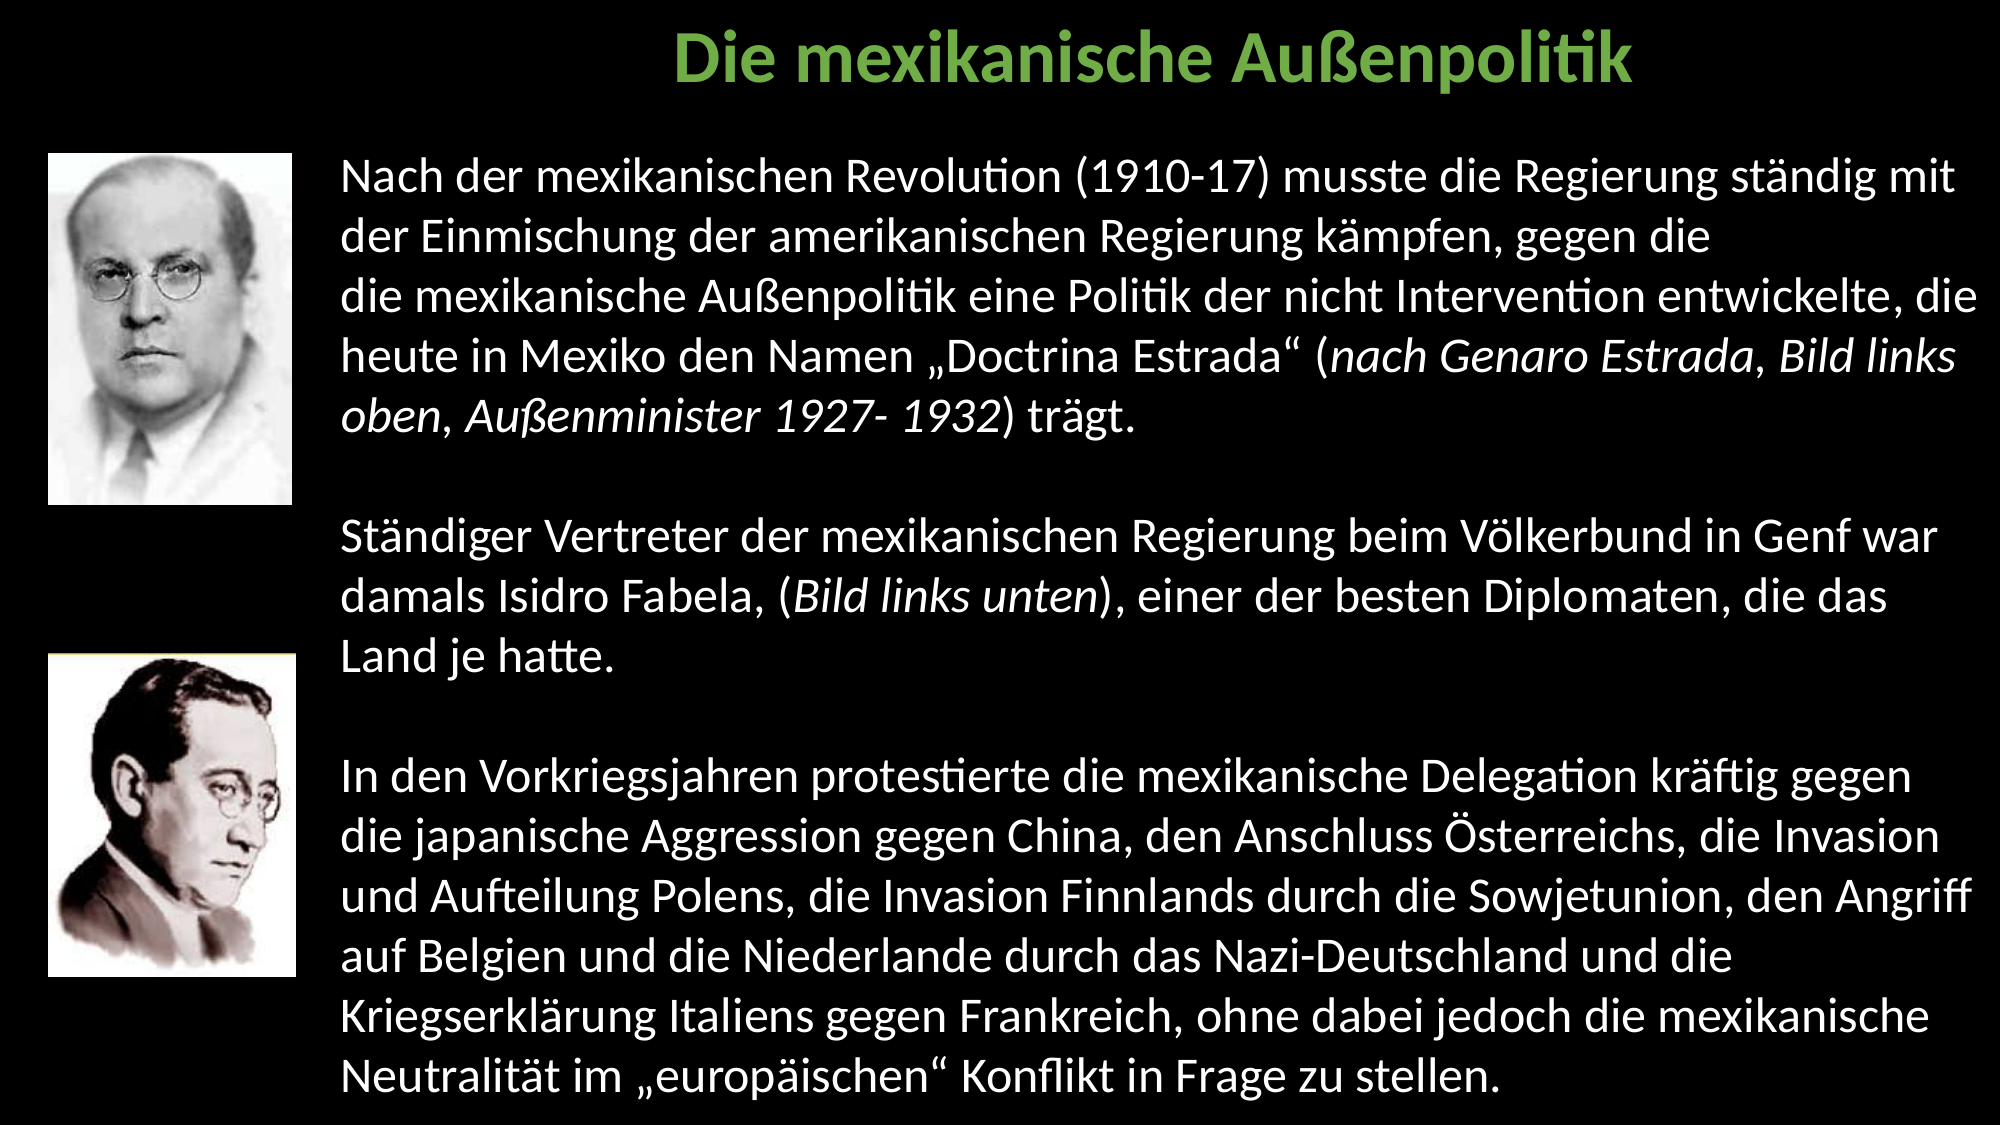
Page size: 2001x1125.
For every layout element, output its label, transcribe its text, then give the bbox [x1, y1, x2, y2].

picture [47, 153, 292, 505]
text_box Die mexikanische Außenpolitik Nach der mexikanischen Revolution (1910-17) musste die Regierung ständig mit der Einmischung der amerikanischen Regierung kämpfen, gegen die die mexikanische Außenpolitik eine Politik der nicht Intervention entwickelte, die heute in Mexiko den Namen „Doctrina Estrada“ (nach Genaro Estrada, Bild links oben, Außenminister 1927- 1932) trägt. Ständiger Vertreter der mexikanischen Regierung beim Völkerbund in Genf war damals Isidro Fabela, (Bild links unten), einer der besten Diplomaten, die das Land je hatte. In den Vorkriegsjahren protestierte die mexikanische Delegation kräftig gegen die japanische Aggression gegen China, den Anschluss Österreichs, die Invasion und Aufteilung Polens, die Invasion Finnlands durch die Sowjetunion, den Angriff auf Belgien und die Niederlande durch das Nazi-Deutschland und die Kriegserklärung Italiens gegen Frankreich, ohne dabei jedoch die mexikanische Neutralität im „europäischen“ Konflikt in Frage zu stellen. [325, 0, 2000, 1125]
picture [48, 653, 296, 977]
